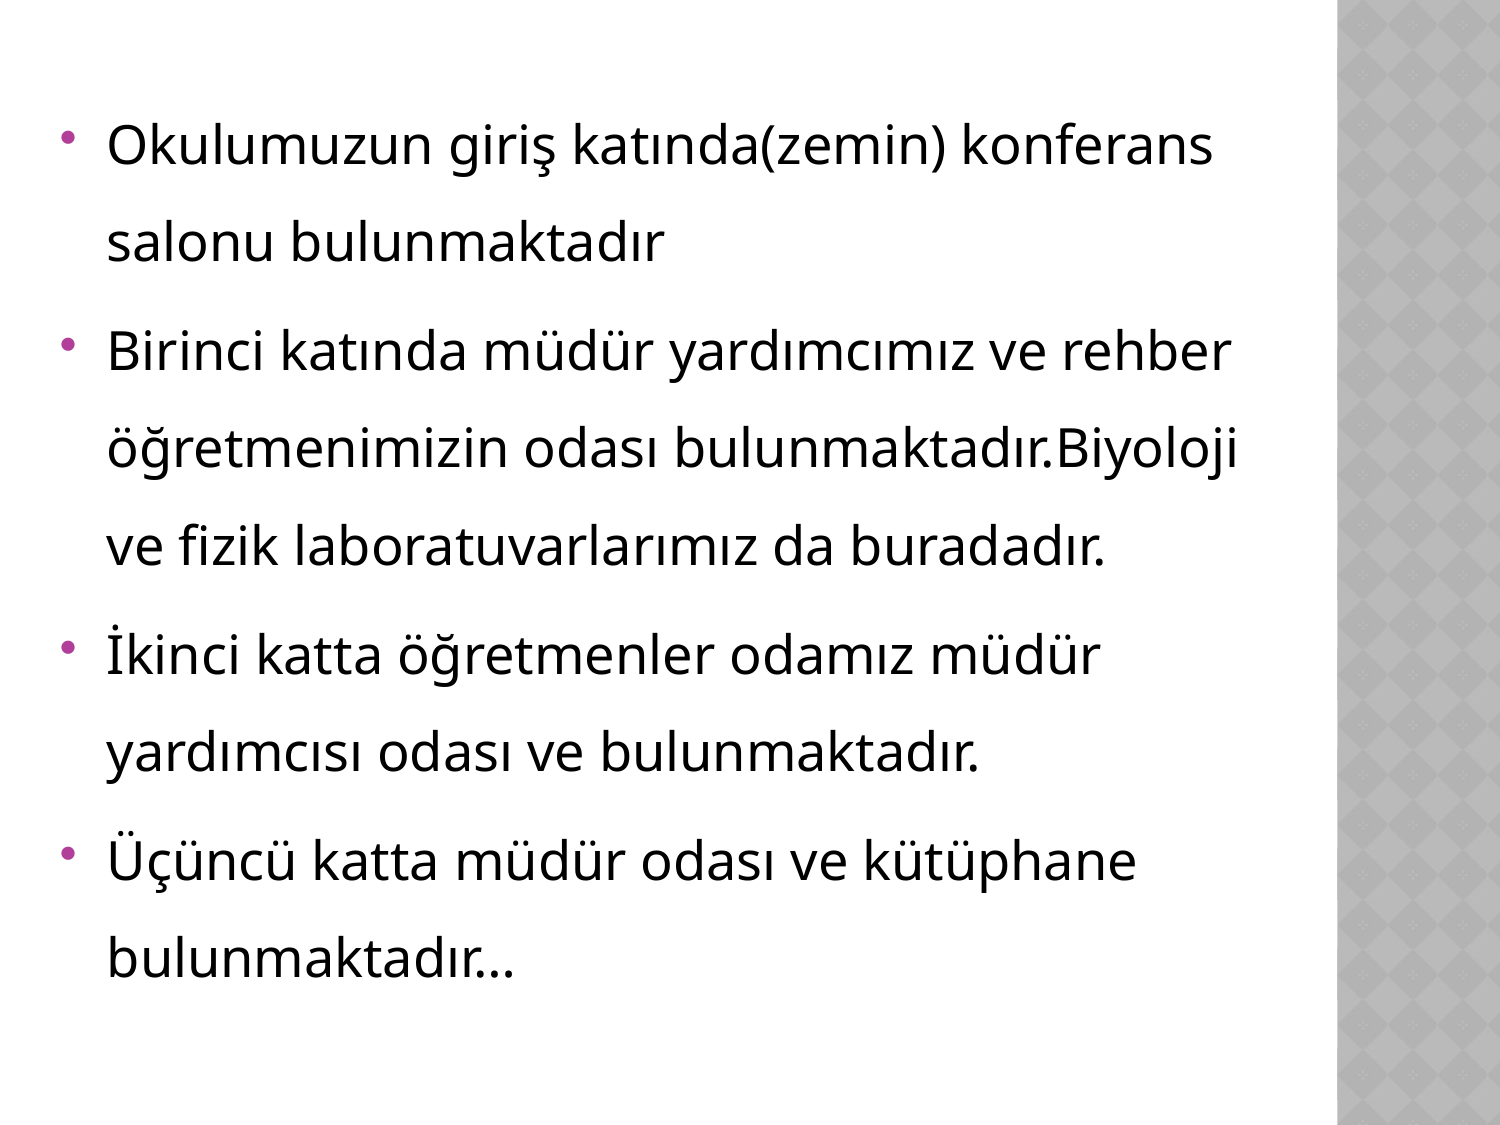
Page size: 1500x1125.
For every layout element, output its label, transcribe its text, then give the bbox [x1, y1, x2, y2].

list Okulumuzun giriş katında(zemin) konferans salonu bulunmaktadır Birinci katında müdür yardımcımız ve rehber öğretmenimizin odası bulunmaktadır.Biyoloji ve fizik laboratuvarlarımız da buradadır. İkinci katta öğretmenler odamız müdür yardımcısı odası ve bulunmaktadır. Üçüncü katta müdür odası ve kütüphane bulunmaktadır… [46, 70, 1263, 1090]
